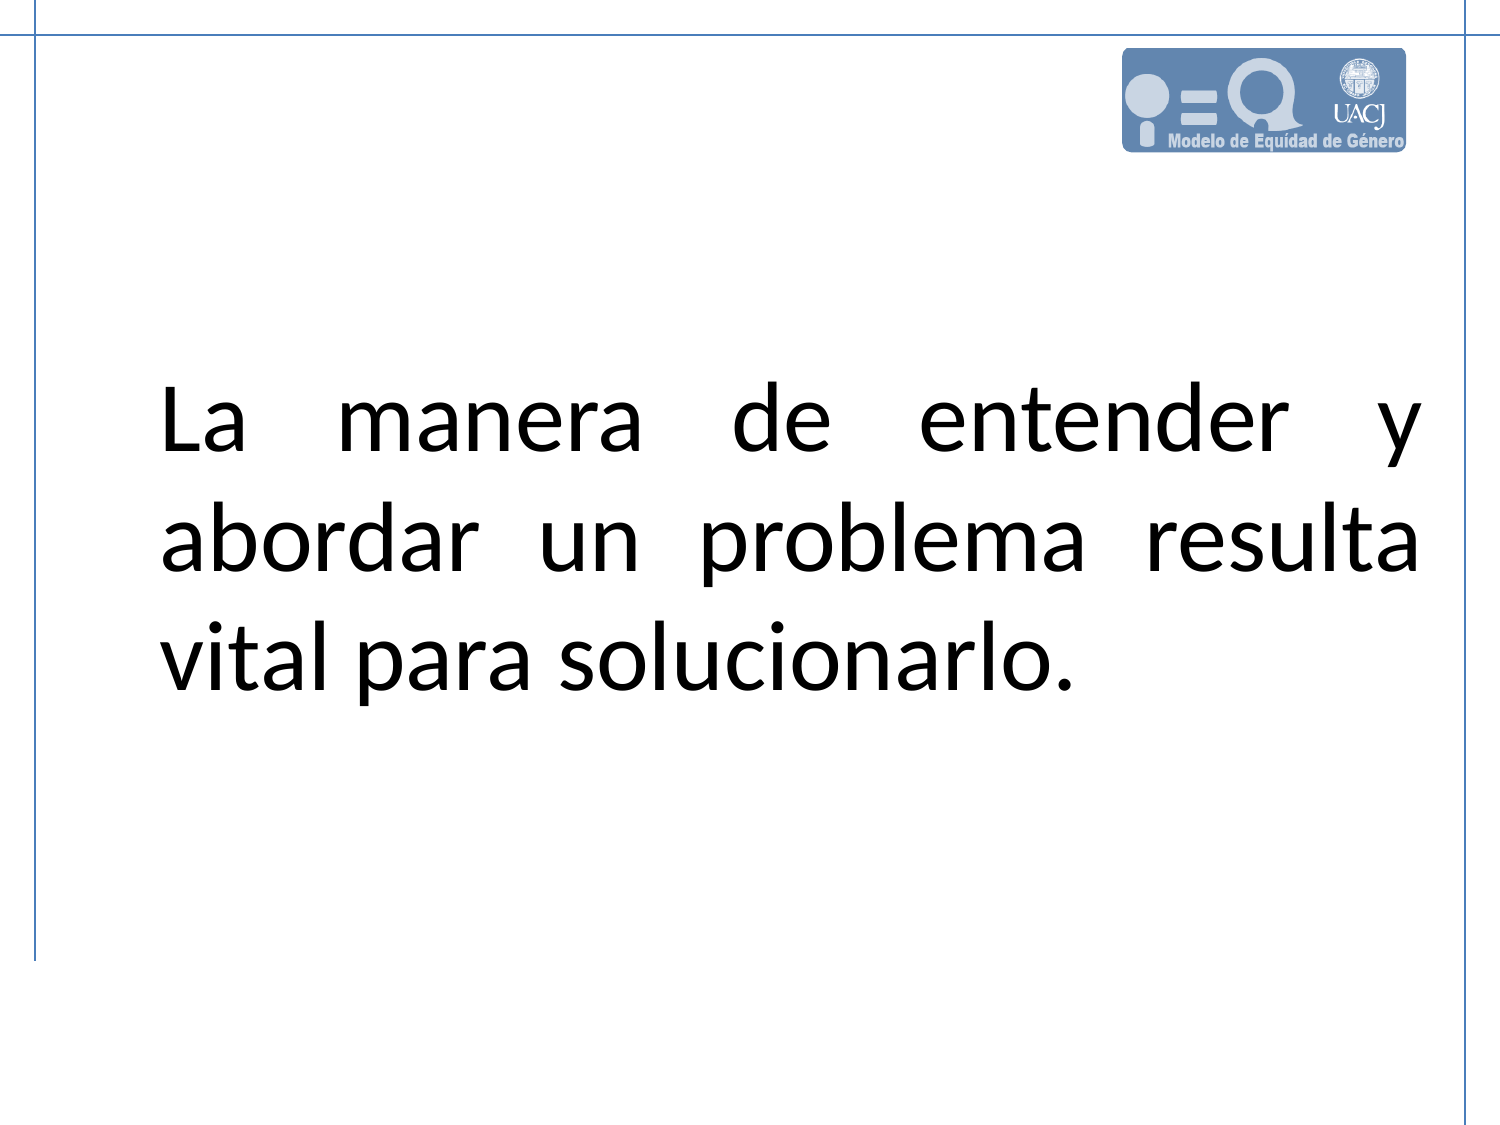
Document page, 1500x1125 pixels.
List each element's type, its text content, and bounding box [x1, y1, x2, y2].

list La manera de entender y abordar un problema resulta vital para solucionarlo. [88, 243, 1439, 986]
